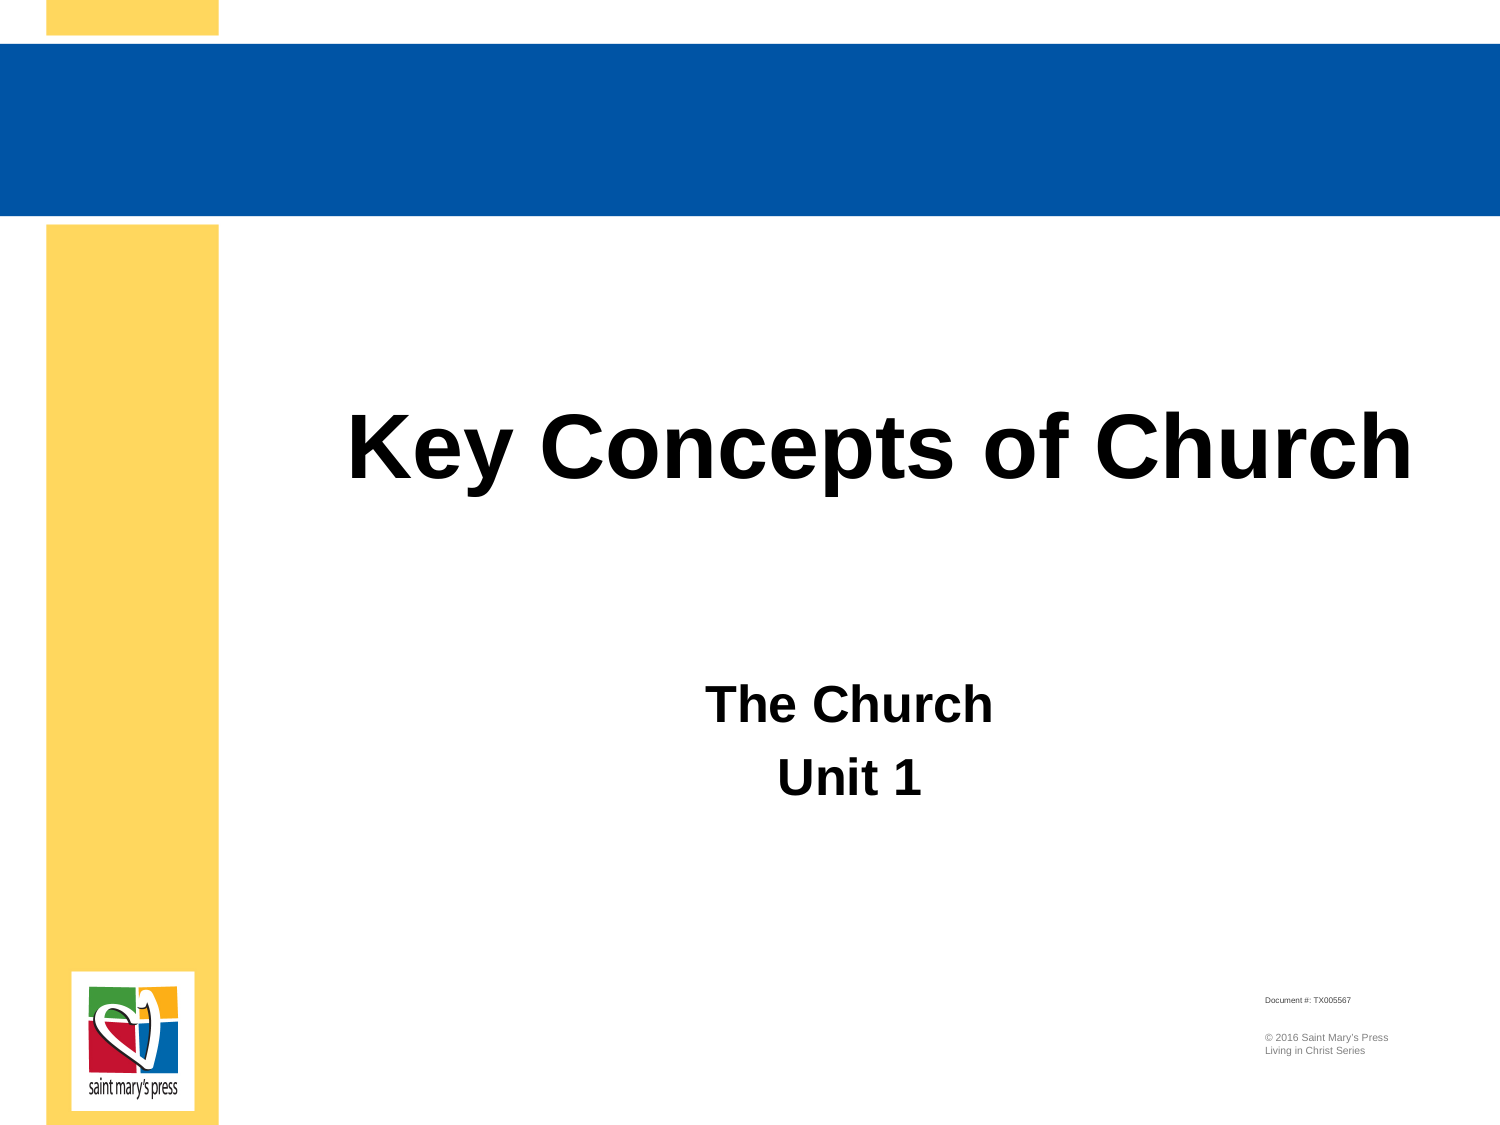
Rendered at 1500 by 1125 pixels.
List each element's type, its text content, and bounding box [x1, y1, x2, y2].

subtitle The Church Unit 1 [450, 662, 1250, 825]
title Key Concepts of Church [262, 321, 1500, 563]
list Document #: TX005567 [1250, 987, 1463, 1013]
picture [0, 0, 1500, 1125]
